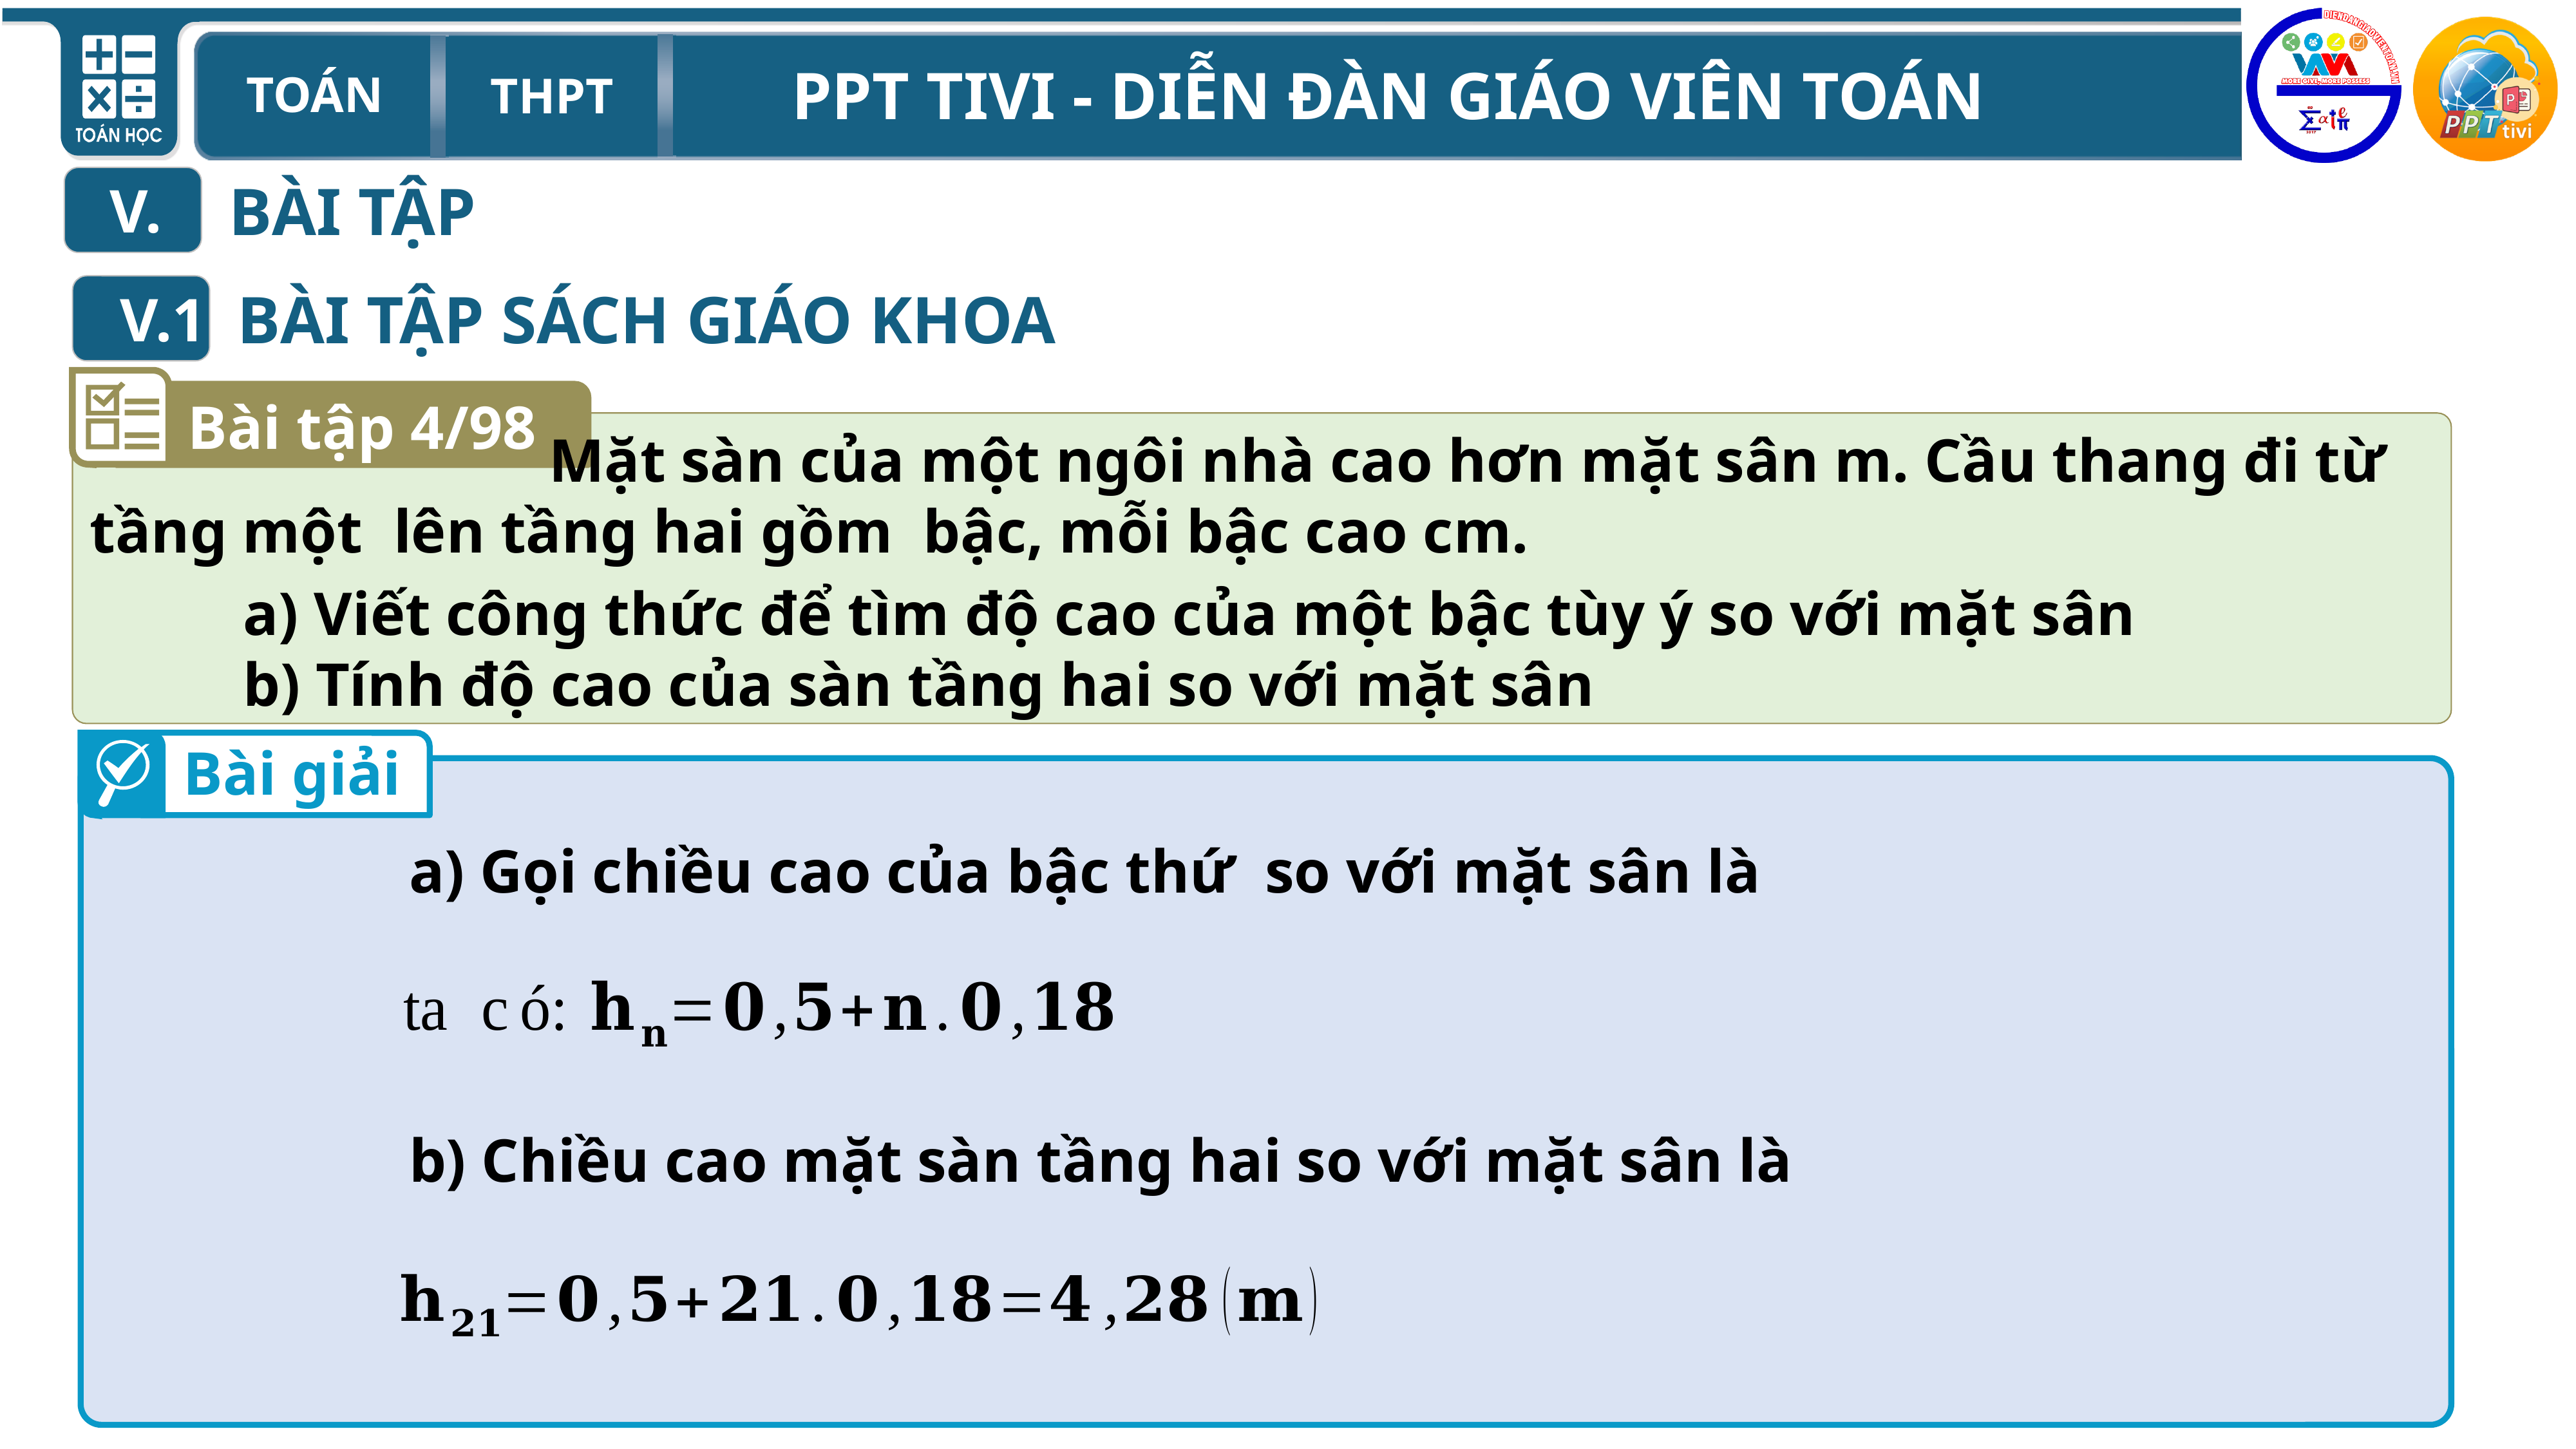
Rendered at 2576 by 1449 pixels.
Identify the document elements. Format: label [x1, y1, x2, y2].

text_box [80, 731, 2452, 1425]
text_box [72, 370, 2452, 724]
text_box [72, 274, 2037, 363]
picture [2246, 8, 2401, 163]
picture [2412, 16, 2558, 162]
picture [2, 22, 2242, 160]
text_box [64, 166, 2029, 254]
